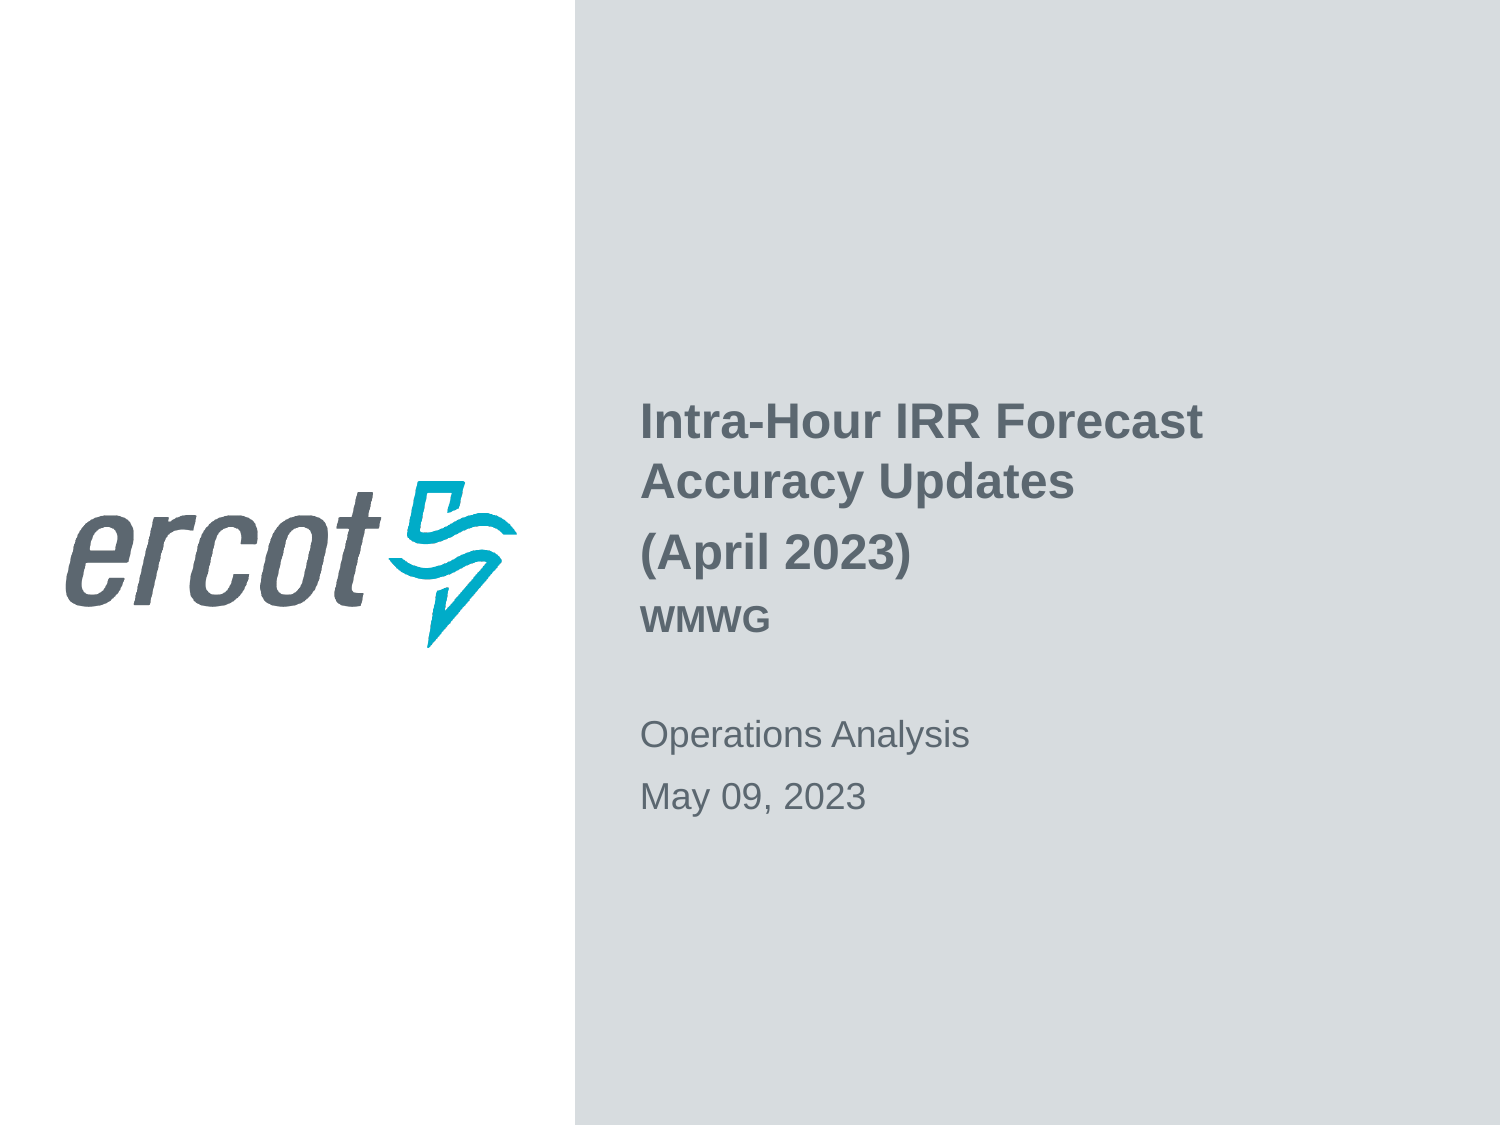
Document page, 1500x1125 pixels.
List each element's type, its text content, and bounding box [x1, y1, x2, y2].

text_box WMWG Operations Analysis [624, 587, 1425, 763]
picture [56, 471, 525, 654]
text_box (April 2023) [624, 511, 1425, 587]
text_box May 09, 2023 [624, 764, 1425, 825]
text_box Intra-Hour IRR Forecast Accuracy Updates [624, 381, 1425, 511]
